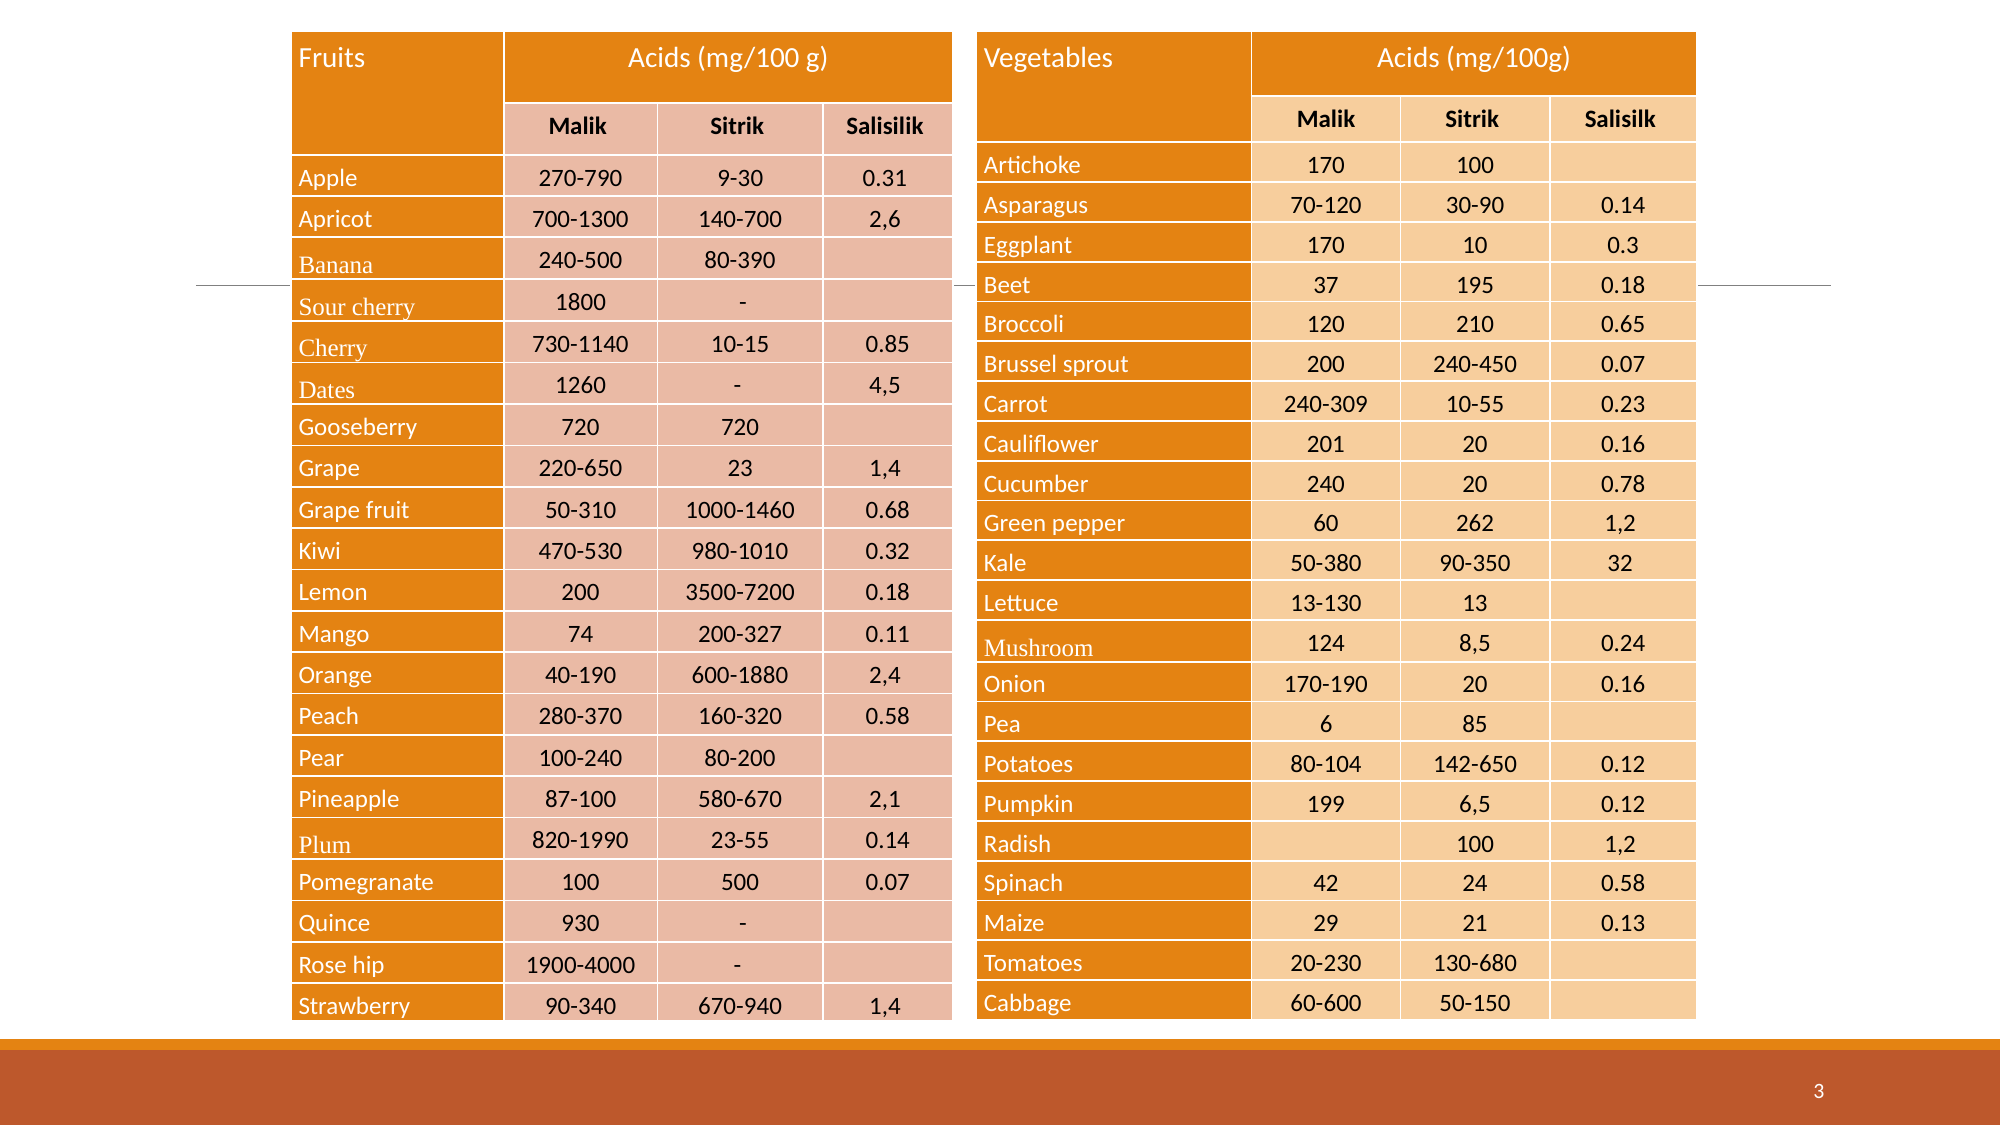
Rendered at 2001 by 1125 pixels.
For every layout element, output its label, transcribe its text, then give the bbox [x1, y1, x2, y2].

table_cell 0.12 [1551, 742, 1696, 780]
table_cell 10 [1401, 223, 1549, 261]
table_cell - [658, 363, 822, 403]
table_cell [1551, 981, 1696, 1019]
table_cell Sour cherry [292, 280, 503, 320]
table_cell 100 [1401, 822, 1549, 860]
table_cell 0.18 [1551, 263, 1696, 301]
table_cell 0.31 [824, 156, 952, 195]
table_cell [824, 238, 952, 278]
table_cell 0.13 [1551, 901, 1696, 939]
table_cell 240 [1252, 462, 1400, 500]
table_cell 0.11 [824, 612, 952, 651]
table_cell 20-230 [1252, 941, 1400, 979]
table_cell 50-310 [505, 488, 657, 527]
table_cell 820-1990 [505, 818, 657, 858]
table_cell 50-150 [1401, 981, 1549, 1019]
table_cell 13 [1401, 581, 1549, 619]
table_cell 0.24 [1551, 621, 1696, 661]
table_cell 1,2 [1551, 501, 1696, 539]
table_cell - [658, 901, 822, 941]
table_header Acids (mg/100 g) [505, 32, 952, 102]
table_cell Dates [292, 363, 503, 403]
table_cell Sitrik [1401, 97, 1549, 141]
table_cell 24 [1401, 862, 1549, 900]
table_cell Cherry [292, 322, 503, 362]
table_cell 0.68 [824, 488, 952, 527]
table_cell 210 [1401, 302, 1549, 340]
table_cell Kiwi [292, 529, 503, 569]
table_cell Pea [977, 702, 1251, 740]
table_cell Eggplant [977, 223, 1251, 261]
table_cell 240-309 [1252, 382, 1400, 420]
table_cell Pineapple [292, 777, 503, 817]
table_cell [1252, 822, 1400, 860]
table_cell 1,4 [824, 446, 952, 486]
table_cell 0.12 [1551, 782, 1696, 820]
table_cell Tomatoes [977, 941, 1251, 979]
table_cell Sitrik [658, 104, 822, 154]
table_cell 10-15 [658, 322, 822, 362]
table_cell Spinach [977, 862, 1251, 900]
table_cell 170 [1252, 223, 1400, 261]
table_cell Banana [292, 238, 503, 278]
table_cell Carrot [977, 382, 1251, 420]
table_cell 200 [505, 570, 657, 610]
table_cell 37 [1252, 263, 1400, 301]
table_cell 60-600 [1252, 981, 1400, 1019]
table_cell 0.65 [1551, 302, 1696, 340]
table_cell 20 [1401, 663, 1549, 701]
table_cell Cauliflower [977, 422, 1251, 460]
table_cell Potatoes [977, 742, 1251, 780]
table_cell 1900-4000 [505, 943, 657, 982]
table_cell 160-320 [658, 694, 822, 734]
table_cell 700-1300 [505, 197, 657, 236]
table_header Vegetables [977, 32, 1251, 141]
table_cell 170-190 [1252, 663, 1400, 701]
table_cell [1551, 581, 1696, 619]
table_cell 1,4 [824, 984, 952, 1020]
table_cell 195 [1401, 263, 1549, 301]
table_cell 124 [1252, 621, 1400, 661]
table_cell 1260 [505, 363, 657, 403]
table_cell 0.18 [824, 570, 952, 610]
table_cell Kale [977, 541, 1251, 579]
table_cell 0.16 [1551, 422, 1696, 460]
table_cell 580-670 [658, 777, 822, 817]
table_cell 8,5 [1401, 621, 1549, 661]
table_cell 0.3 [1551, 223, 1696, 261]
table_cell Lettuce [977, 581, 1251, 619]
table_cell 9-30 [658, 156, 822, 195]
table_cell 40-190 [505, 653, 657, 693]
table_cell 930 [505, 901, 657, 941]
table_cell 0.16 [1551, 663, 1696, 701]
table_cell 3500-7200 [658, 570, 822, 610]
table_cell Malik [505, 104, 657, 154]
table_cell 130-680 [1401, 941, 1549, 979]
table_cell Orange [292, 653, 503, 693]
table_cell Pumpkin [977, 782, 1251, 820]
table_cell Mushroom [977, 621, 1251, 661]
table_cell 120 [1252, 302, 1400, 340]
table_cell Malik [1252, 97, 1400, 141]
table_header Acids (mg/100g) [1252, 32, 1696, 95]
slide_number 3 [1624, 1059, 1840, 1120]
table_cell Strawberry [292, 984, 503, 1020]
table_cell Apple [292, 156, 503, 195]
table_cell 730-1140 [505, 322, 657, 362]
table_cell 2,6 [824, 197, 952, 236]
table_cell 1000-1460 [658, 488, 822, 527]
table_cell 0.58 [1551, 862, 1696, 900]
table_cell 280-370 [505, 694, 657, 734]
table_cell 100-240 [505, 736, 657, 775]
table_cell 100 [1401, 143, 1549, 181]
table_cell 90-340 [505, 984, 657, 1020]
table_cell 30-90 [1401, 183, 1549, 221]
table_cell Pear [292, 736, 503, 775]
table_cell 100 [505, 860, 657, 900]
table_cell [1551, 143, 1696, 181]
table_cell 980-1010 [658, 529, 822, 569]
table_cell 0.14 [1551, 183, 1696, 221]
table_cell Beet [977, 263, 1251, 301]
table_cell 500 [658, 860, 822, 900]
table_cell Onion [977, 663, 1251, 701]
table_cell 0.23 [1551, 382, 1696, 420]
table_cell Green pepper [977, 501, 1251, 539]
table_cell Rose hip [292, 943, 503, 982]
table_cell 200 [1252, 342, 1400, 380]
table_cell [1551, 702, 1696, 740]
table_cell 29 [1252, 901, 1400, 939]
table_cell Pomegranate [292, 860, 503, 900]
table_cell Apricot [292, 197, 503, 236]
table_cell 2,4 [824, 653, 952, 693]
table_cell [824, 901, 952, 941]
table_cell 0.14 [824, 818, 952, 858]
table_cell 70-120 [1252, 183, 1400, 221]
table_cell 4,5 [824, 363, 952, 403]
table_cell Grape fruit [292, 488, 503, 527]
table_cell 140-700 [658, 197, 822, 236]
table_cell 87-100 [505, 777, 657, 817]
table_cell Cabbage [977, 981, 1251, 1019]
table_cell 240-500 [505, 238, 657, 278]
table_cell Mango [292, 612, 503, 651]
table_cell Radish [977, 822, 1251, 860]
table_cell Maize [977, 901, 1251, 939]
table_cell Grape [292, 446, 503, 486]
table_cell 85 [1401, 702, 1549, 740]
table_cell 2,1 [824, 777, 952, 817]
table_cell [824, 405, 952, 445]
table_cell Cucumber [977, 462, 1251, 500]
table_cell Broccoli [977, 302, 1251, 340]
table_cell Salisilk [1551, 97, 1696, 141]
table_cell 270-790 [505, 156, 657, 195]
table_cell 670-940 [658, 984, 822, 1020]
table_cell 199 [1252, 782, 1400, 820]
table_cell 80-200 [658, 736, 822, 775]
table_cell 170 [1252, 143, 1400, 181]
table_cell 80-104 [1252, 742, 1400, 780]
table_cell 200-327 [658, 612, 822, 651]
table_cell - [658, 943, 822, 982]
table_cell 0.32 [824, 529, 952, 569]
table_header Fruits [292, 32, 503, 154]
table_cell 6 [1252, 702, 1400, 740]
table_cell 0.78 [1551, 462, 1696, 500]
table_cell 20 [1401, 462, 1549, 500]
table_cell 21 [1401, 901, 1549, 939]
table_cell 80-390 [658, 238, 822, 278]
table_cell 32 [1551, 541, 1696, 579]
table_cell 720 [505, 405, 657, 445]
table_cell 10-55 [1401, 382, 1549, 420]
table_cell 23 [658, 446, 822, 486]
table_cell 0.85 [824, 322, 952, 362]
table_cell Lemon [292, 570, 503, 610]
table_cell 240-450 [1401, 342, 1549, 380]
table_cell Plum [292, 818, 503, 858]
table_cell [824, 943, 952, 982]
table_cell 220-650 [505, 446, 657, 486]
table_cell 1800 [505, 280, 657, 320]
table_cell Salisilik [824, 104, 952, 154]
table_cell 201 [1252, 422, 1400, 460]
table_cell Brussel sprout [977, 342, 1251, 380]
table_cell 262 [1401, 501, 1549, 539]
table_cell 60 [1252, 501, 1400, 539]
table_cell Gooseberry [292, 405, 503, 445]
table_cell 13-130 [1252, 581, 1400, 619]
table_cell [824, 280, 952, 320]
table_cell [824, 736, 952, 775]
table_cell 74 [505, 612, 657, 651]
table_cell 50-380 [1252, 541, 1400, 579]
table_cell - [658, 280, 822, 320]
table_cell Peach [292, 694, 503, 734]
table_cell 42 [1252, 862, 1400, 900]
table_cell 90-350 [1401, 541, 1549, 579]
table_cell 6,5 [1401, 782, 1549, 820]
table_cell 0.58 [824, 694, 952, 734]
table_cell 470-530 [505, 529, 657, 569]
table_cell 23-55 [658, 818, 822, 858]
table_cell 1,2 [1551, 822, 1696, 860]
table_cell Asparagus [977, 183, 1251, 221]
table_cell Artichoke [977, 143, 1251, 181]
table_cell 142-650 [1401, 742, 1549, 780]
table_cell Quince [292, 901, 503, 941]
table_cell 20 [1401, 422, 1549, 460]
table_cell 0.07 [1551, 342, 1696, 380]
table_cell 720 [658, 405, 822, 445]
table_cell 600-1880 [658, 653, 822, 693]
table_cell 0.07 [824, 860, 952, 900]
table_cell [1551, 941, 1696, 979]
